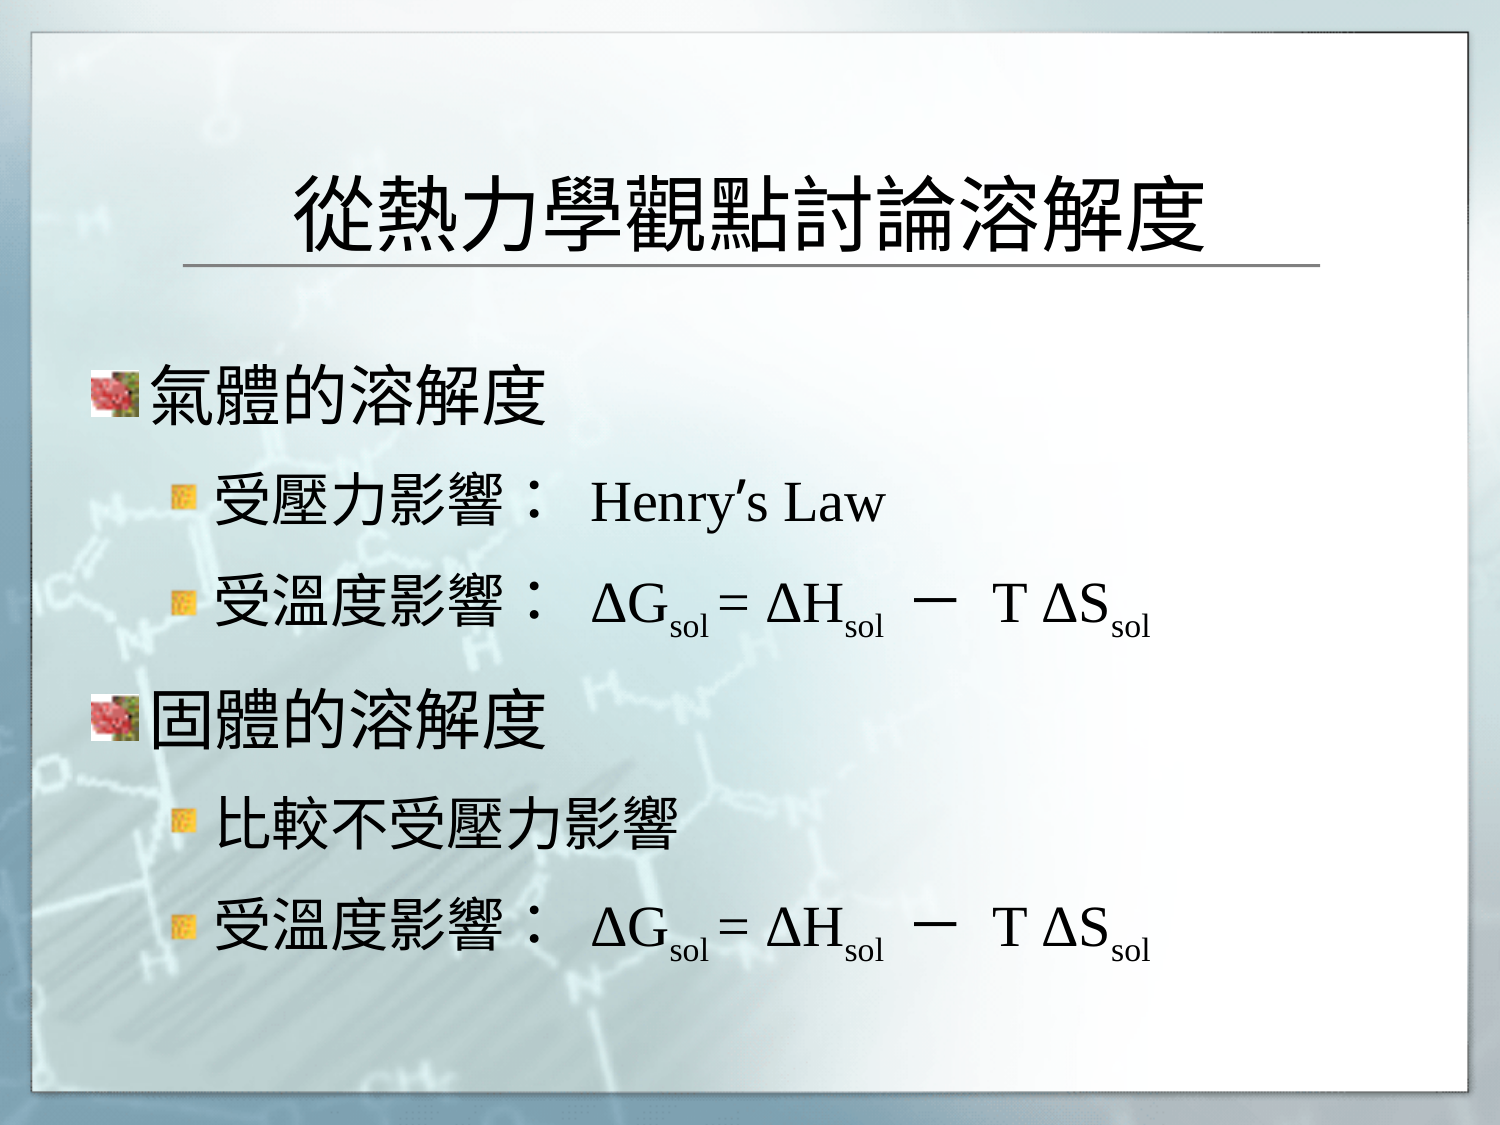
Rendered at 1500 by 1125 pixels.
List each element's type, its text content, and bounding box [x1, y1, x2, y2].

list 氣體的溶解度 受壓力影響： Henry’s Law 受溫度影響： ΔGsol = ΔHsol － T ΔSsol 固體的溶解度 比較不受壓力影響 受溫度影響： ΔGsol = ΔHsol － T ΔSsol [76, 326, 1448, 988]
picture [0, 0, 1500, 137]
picture [0, 288, 1500, 1125]
title 從熱力學觀點討論溶解度 [0, 137, 1500, 288]
